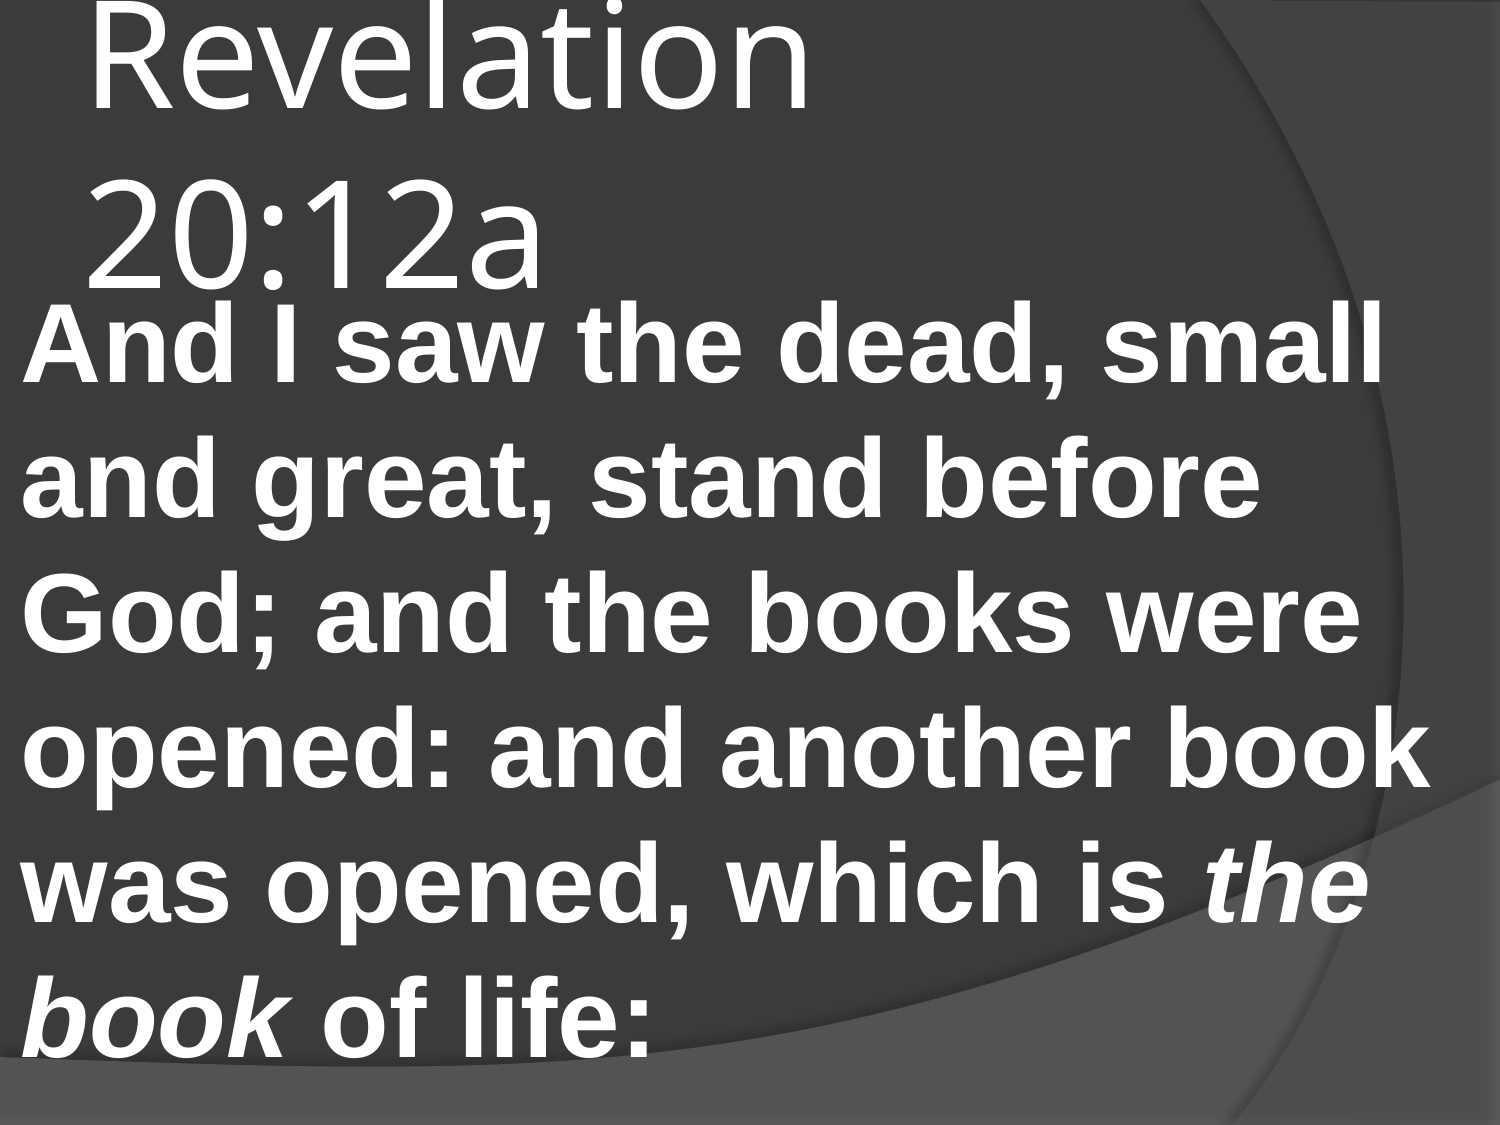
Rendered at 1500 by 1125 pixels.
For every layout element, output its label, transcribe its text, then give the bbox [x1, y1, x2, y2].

list And I saw the dead, small and great, stand before God; and the books were opened: and another book was opened, which is the book of life: [0, 262, 1488, 1125]
title Revelation 20:12a [75, 45, 1300, 233]
